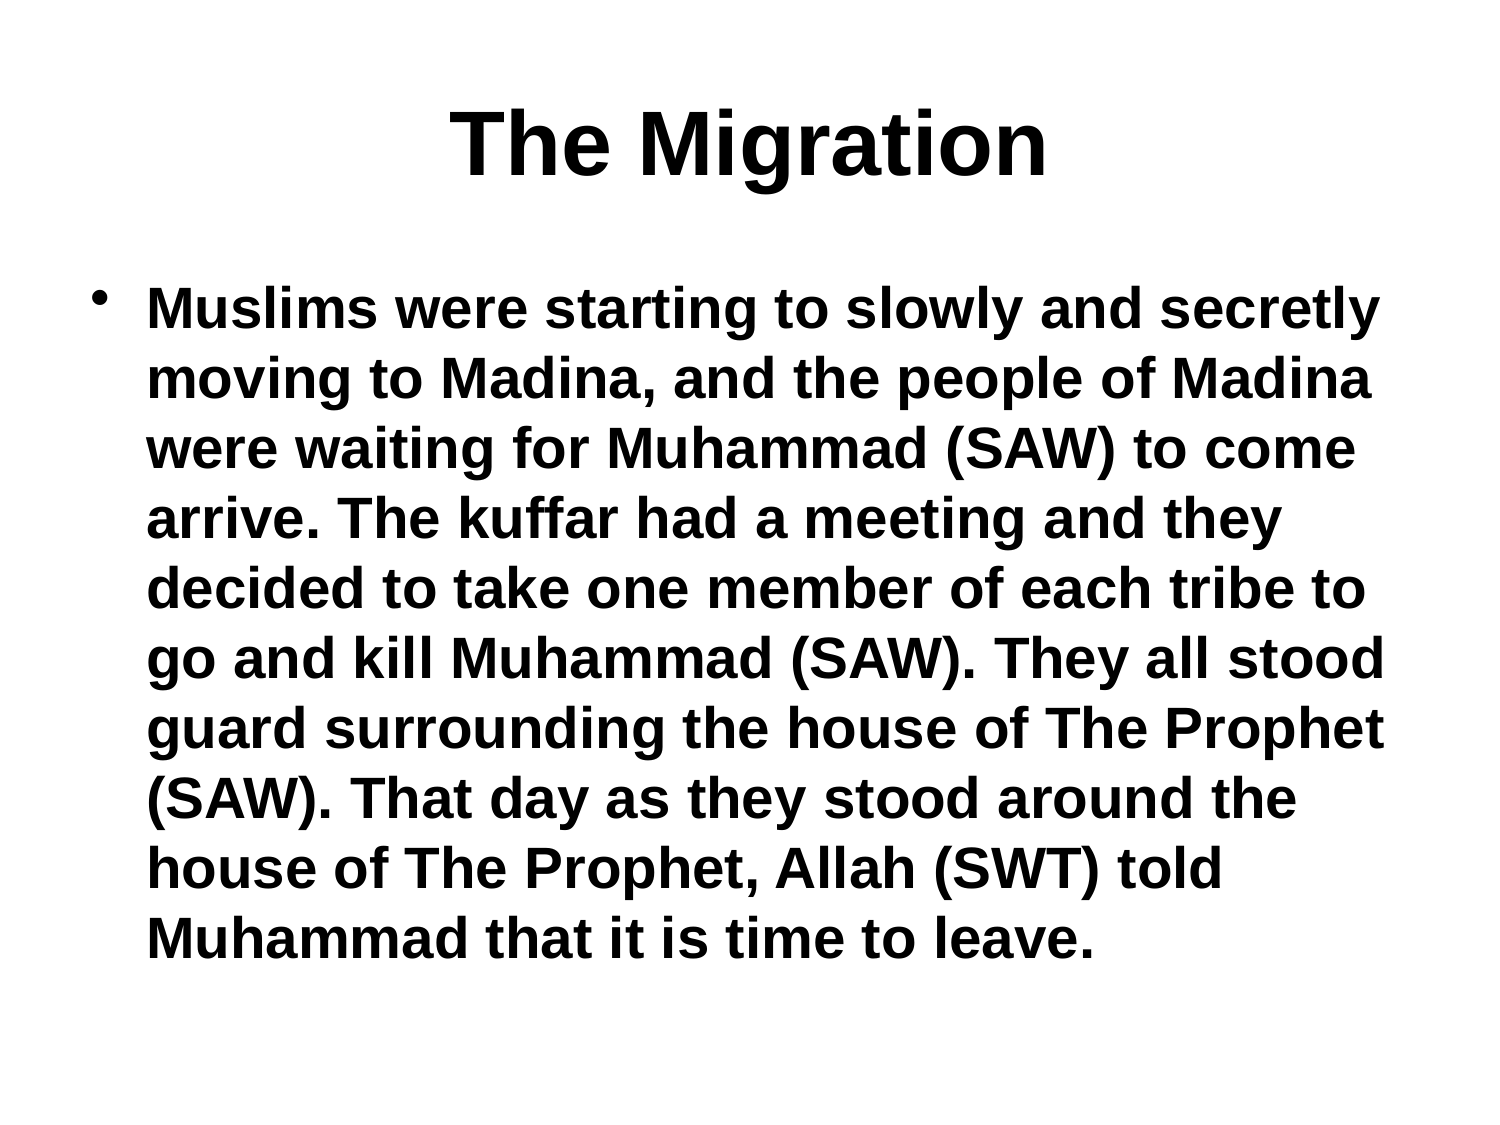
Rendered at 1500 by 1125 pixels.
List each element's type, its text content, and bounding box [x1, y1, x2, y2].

title The Migration [75, 45, 1425, 233]
list Muslims were starting to slowly and secretly moving to Madina, and the people of Madina were waiting for Muhammad (SAW) to come arrive. The kuffar had a meeting and they decided to take one member of each tribe to go and kill Muhammad (SAW). They all stood guard surrounding the house of The Prophet (SAW). That day as they stood around the house of The Prophet, Allah (SWT) told Muhammad that it is time to leave. [75, 262, 1425, 1005]
